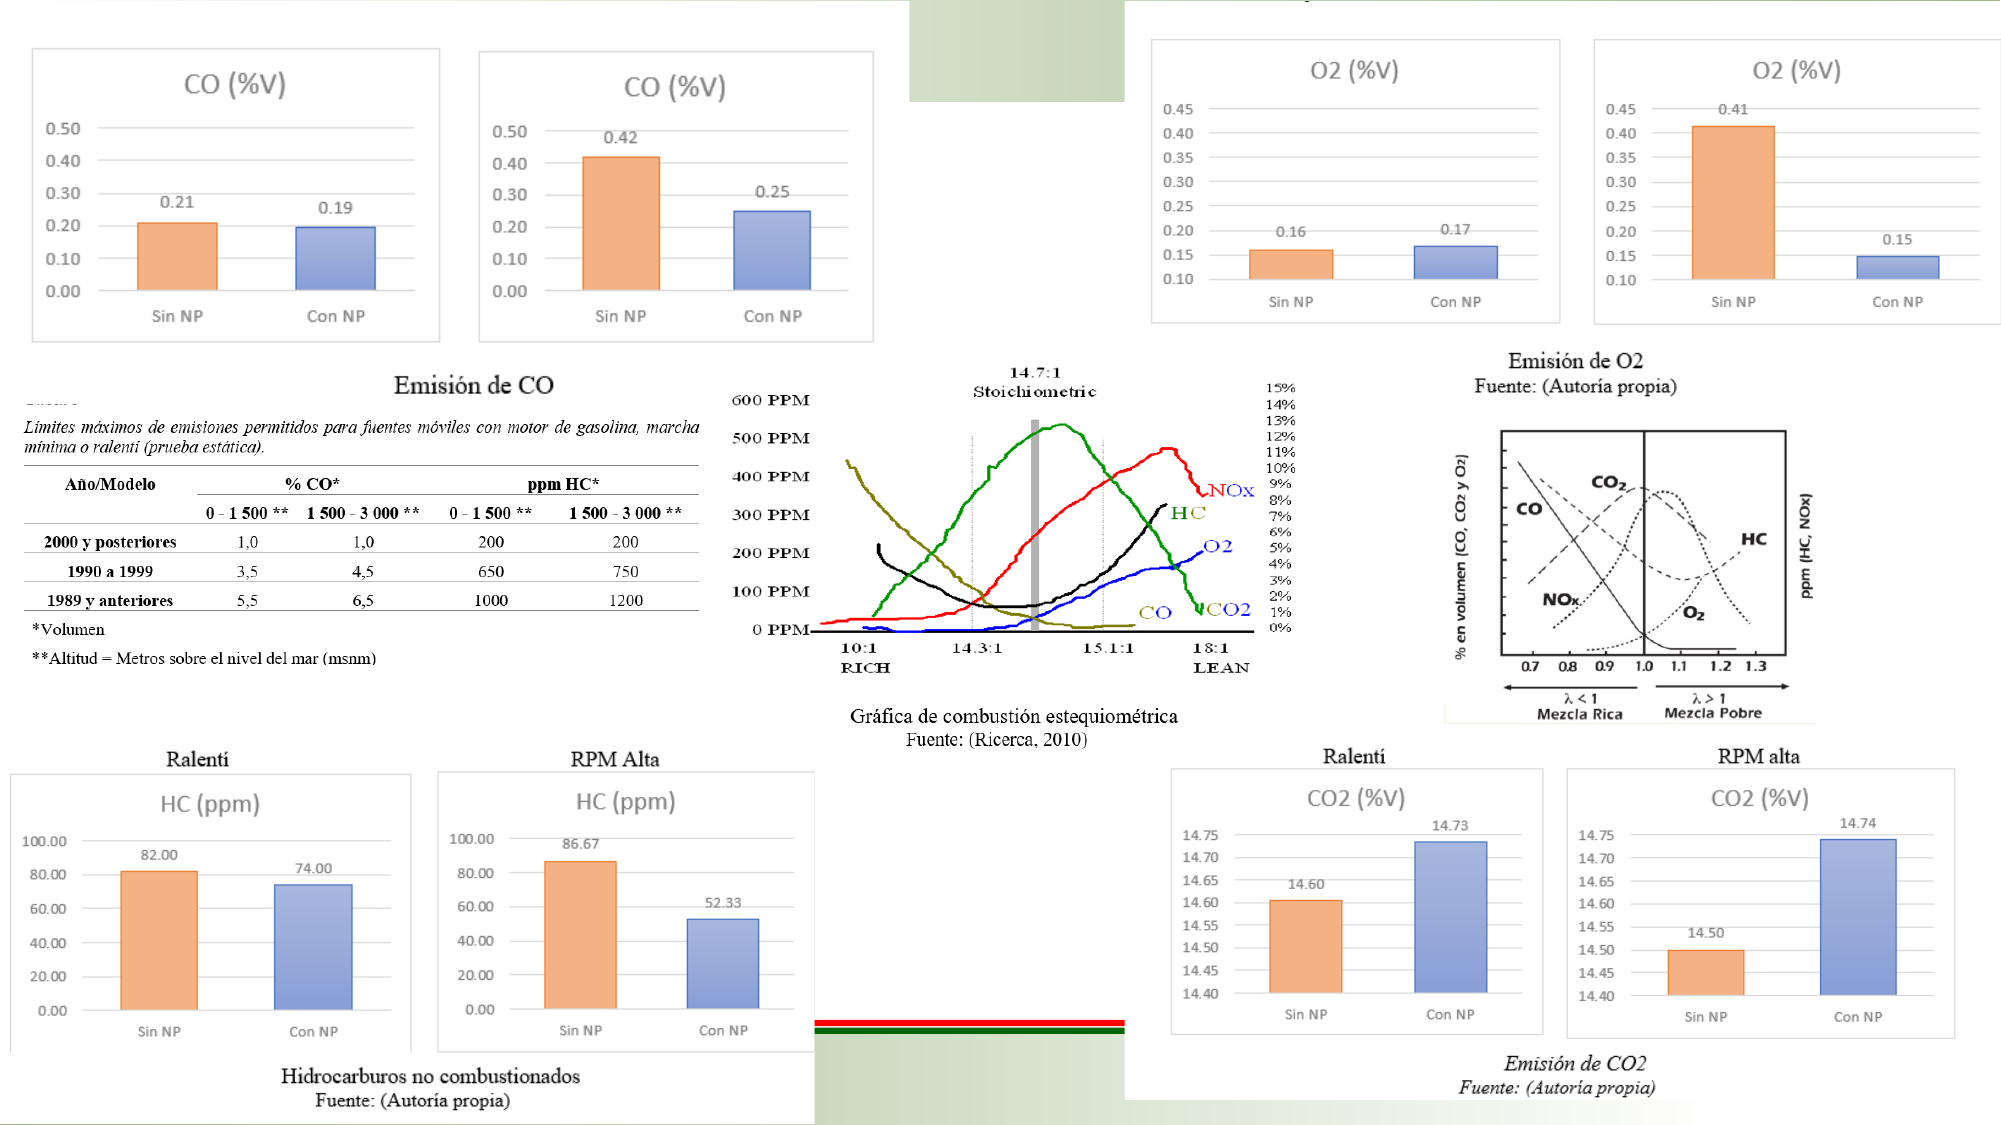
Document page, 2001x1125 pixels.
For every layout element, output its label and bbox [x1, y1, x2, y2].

picture [1444, 410, 1816, 725]
list [1124, 713, 2000, 1100]
picture [0, 1, 2001, 1124]
